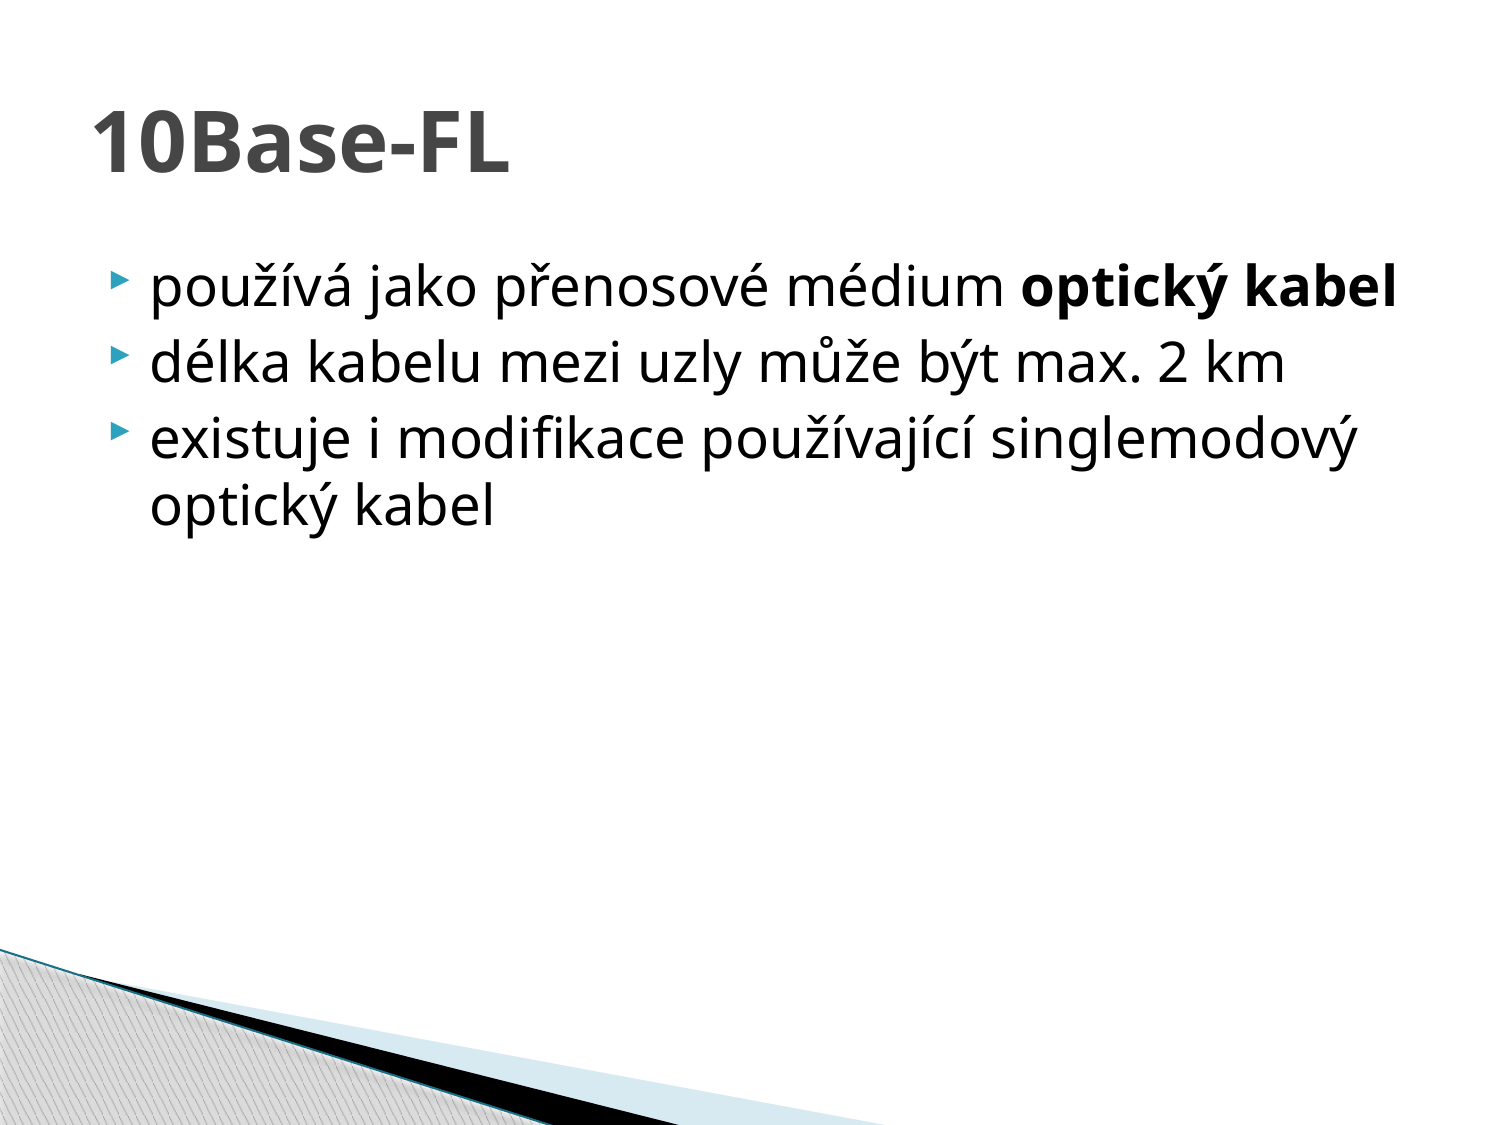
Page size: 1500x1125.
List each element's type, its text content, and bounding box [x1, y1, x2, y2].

list používá jako přenosové médium optický kabel délka kabelu mezi uzly může být max. 2 km existuje i modifikace používající singlemodový optický kabel [75, 243, 1425, 986]
title 10Base-FL [75, 45, 1425, 233]
